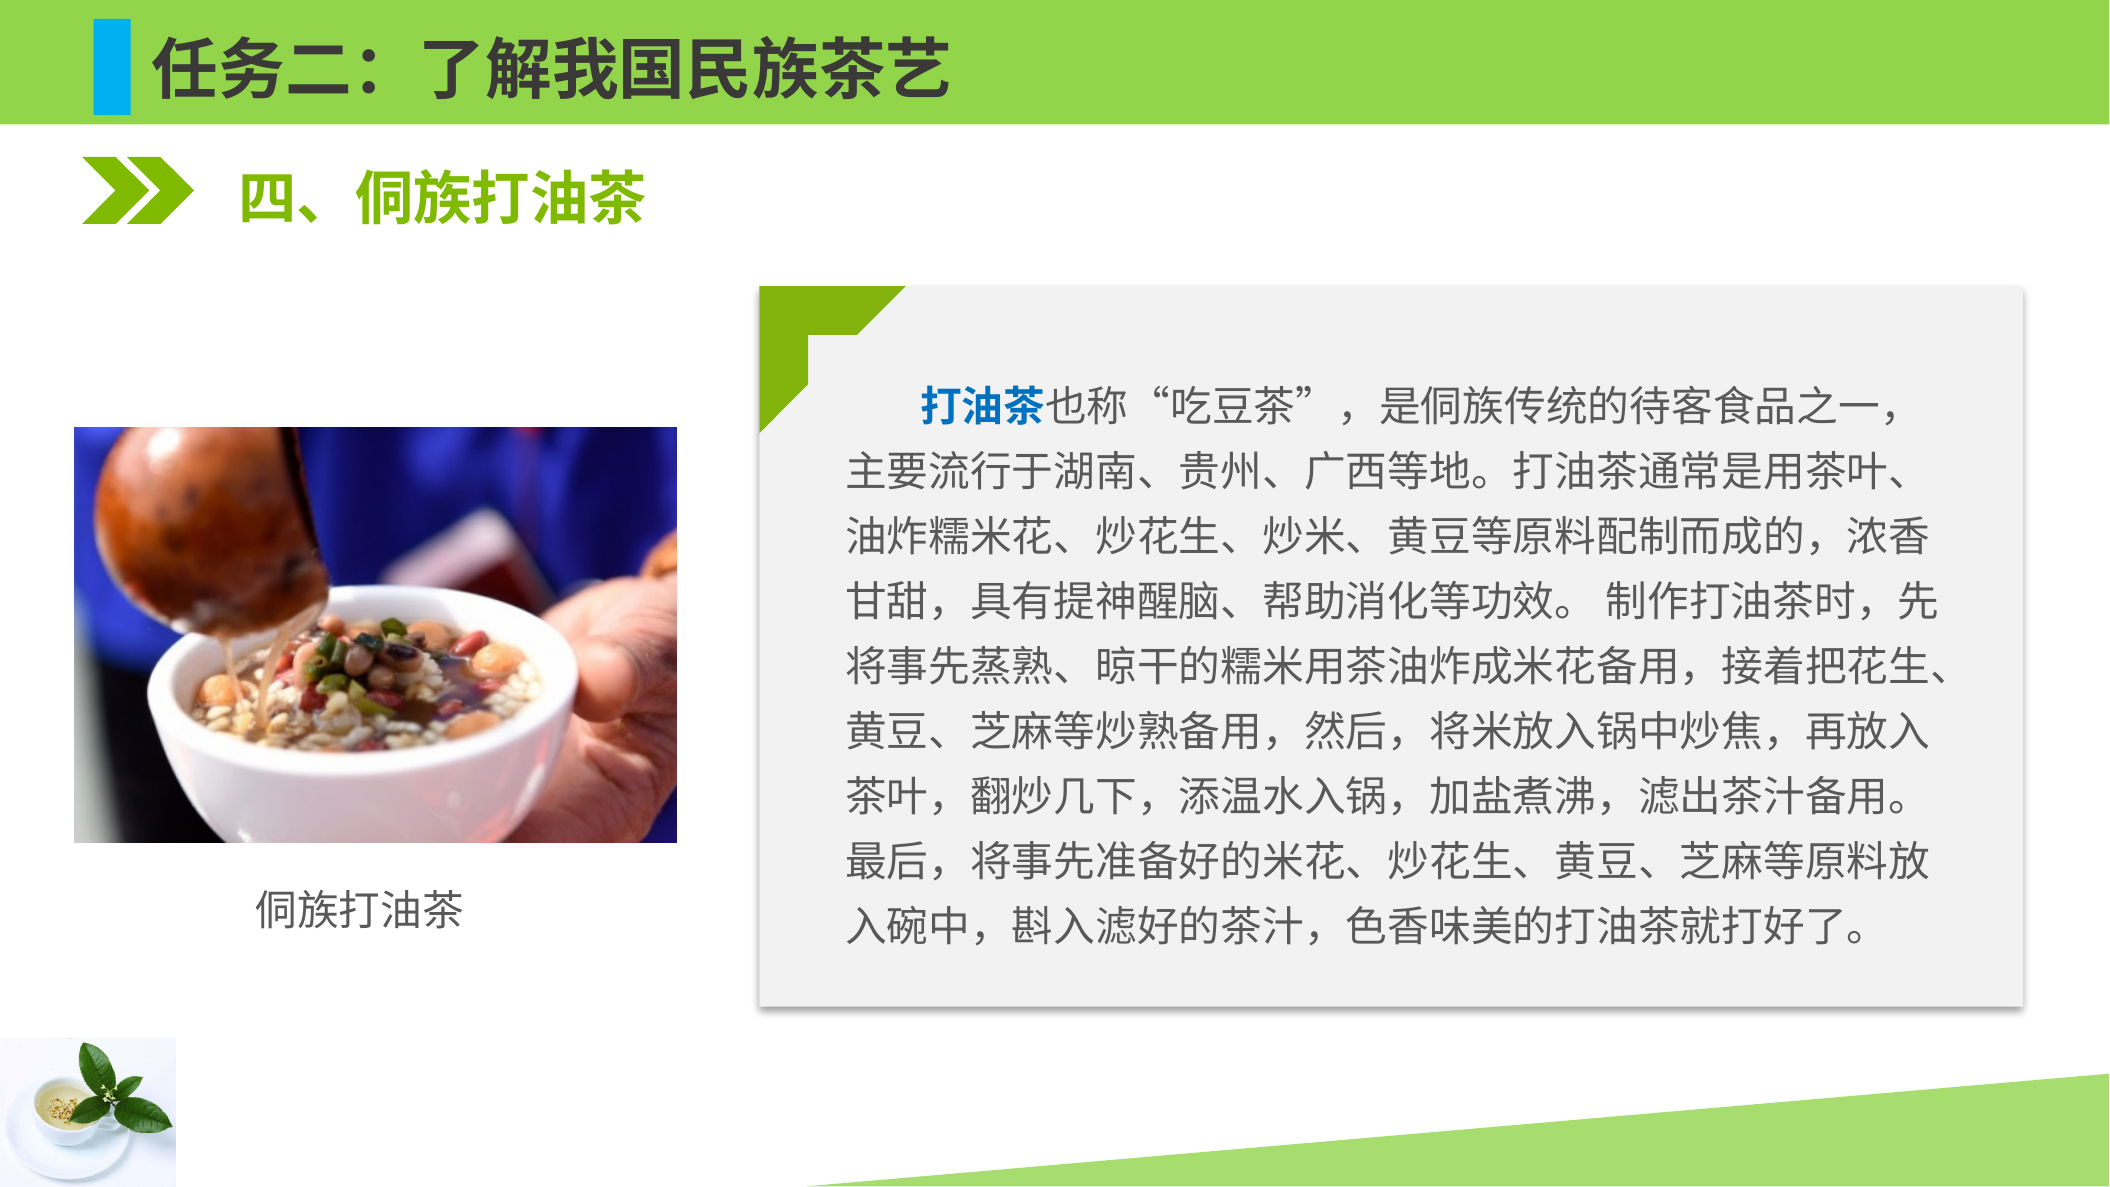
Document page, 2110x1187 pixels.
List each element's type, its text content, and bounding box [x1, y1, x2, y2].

text_box 四、侗族打油茶 [224, 153, 661, 238]
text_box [759, 286, 2024, 1007]
picture [0, 1038, 176, 1187]
picture [74, 427, 677, 843]
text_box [81, 156, 194, 224]
text_box 任务二：了解我国民族茶艺 [136, 18, 969, 115]
text_box 侗族打油茶 [240, 876, 480, 942]
